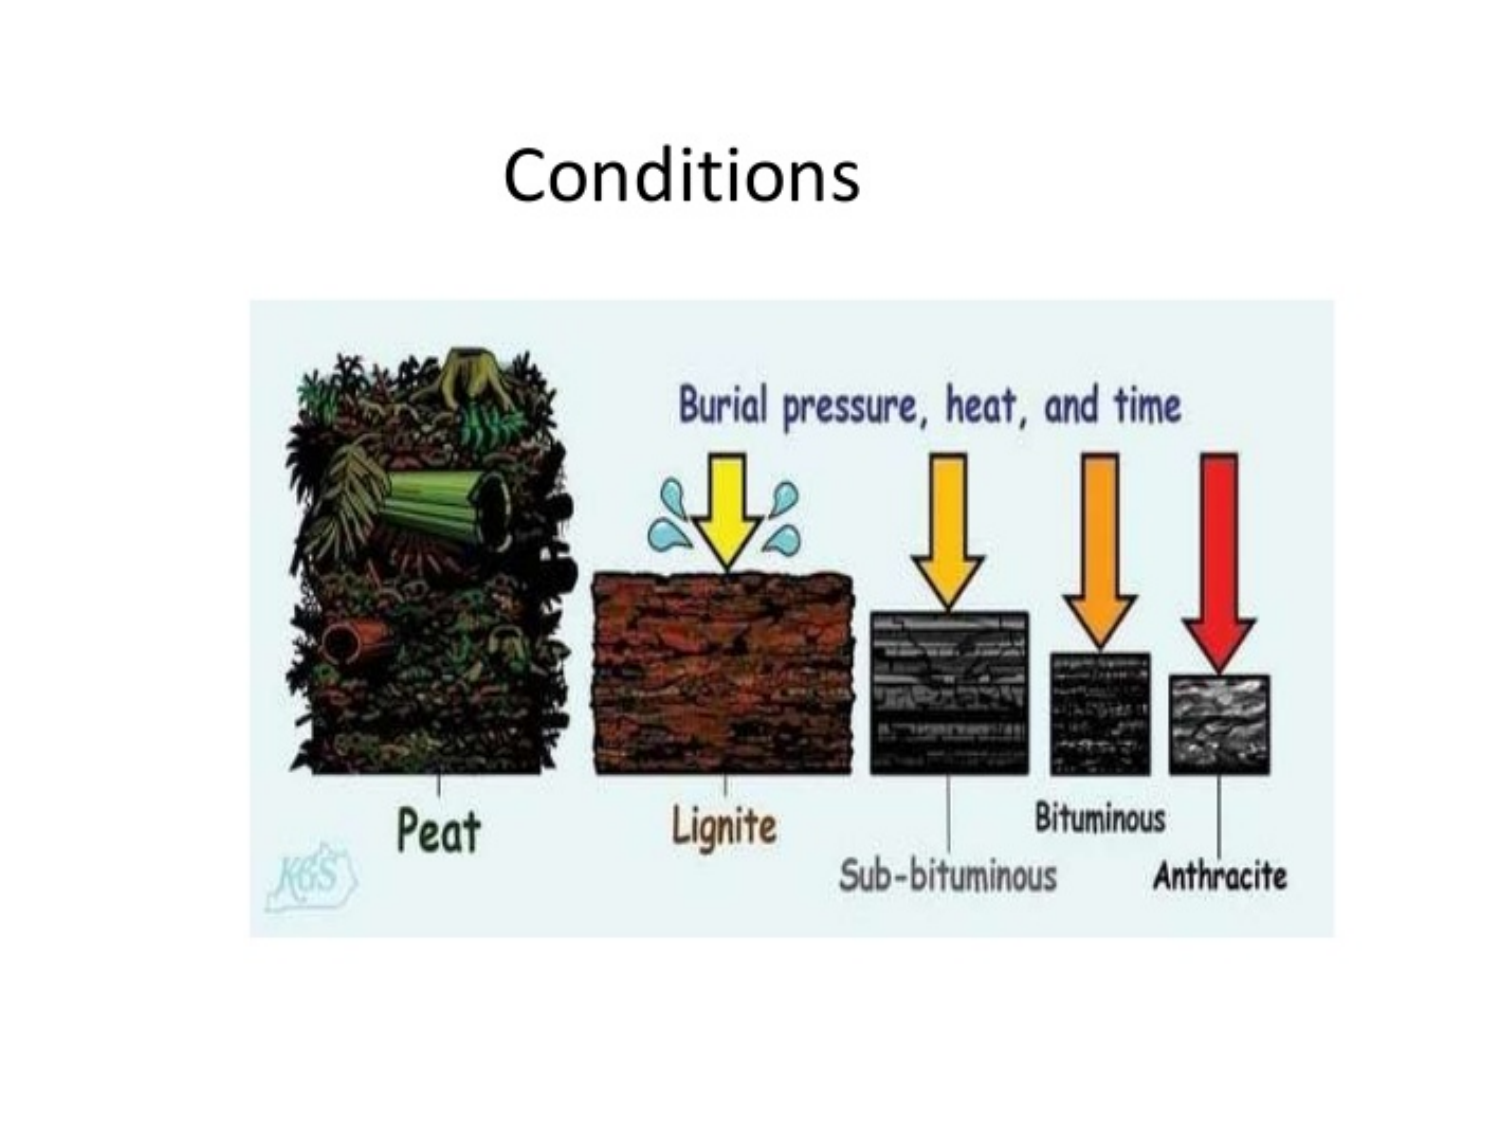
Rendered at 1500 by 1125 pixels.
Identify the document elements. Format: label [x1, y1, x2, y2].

picture [74, 49, 1426, 1063]
